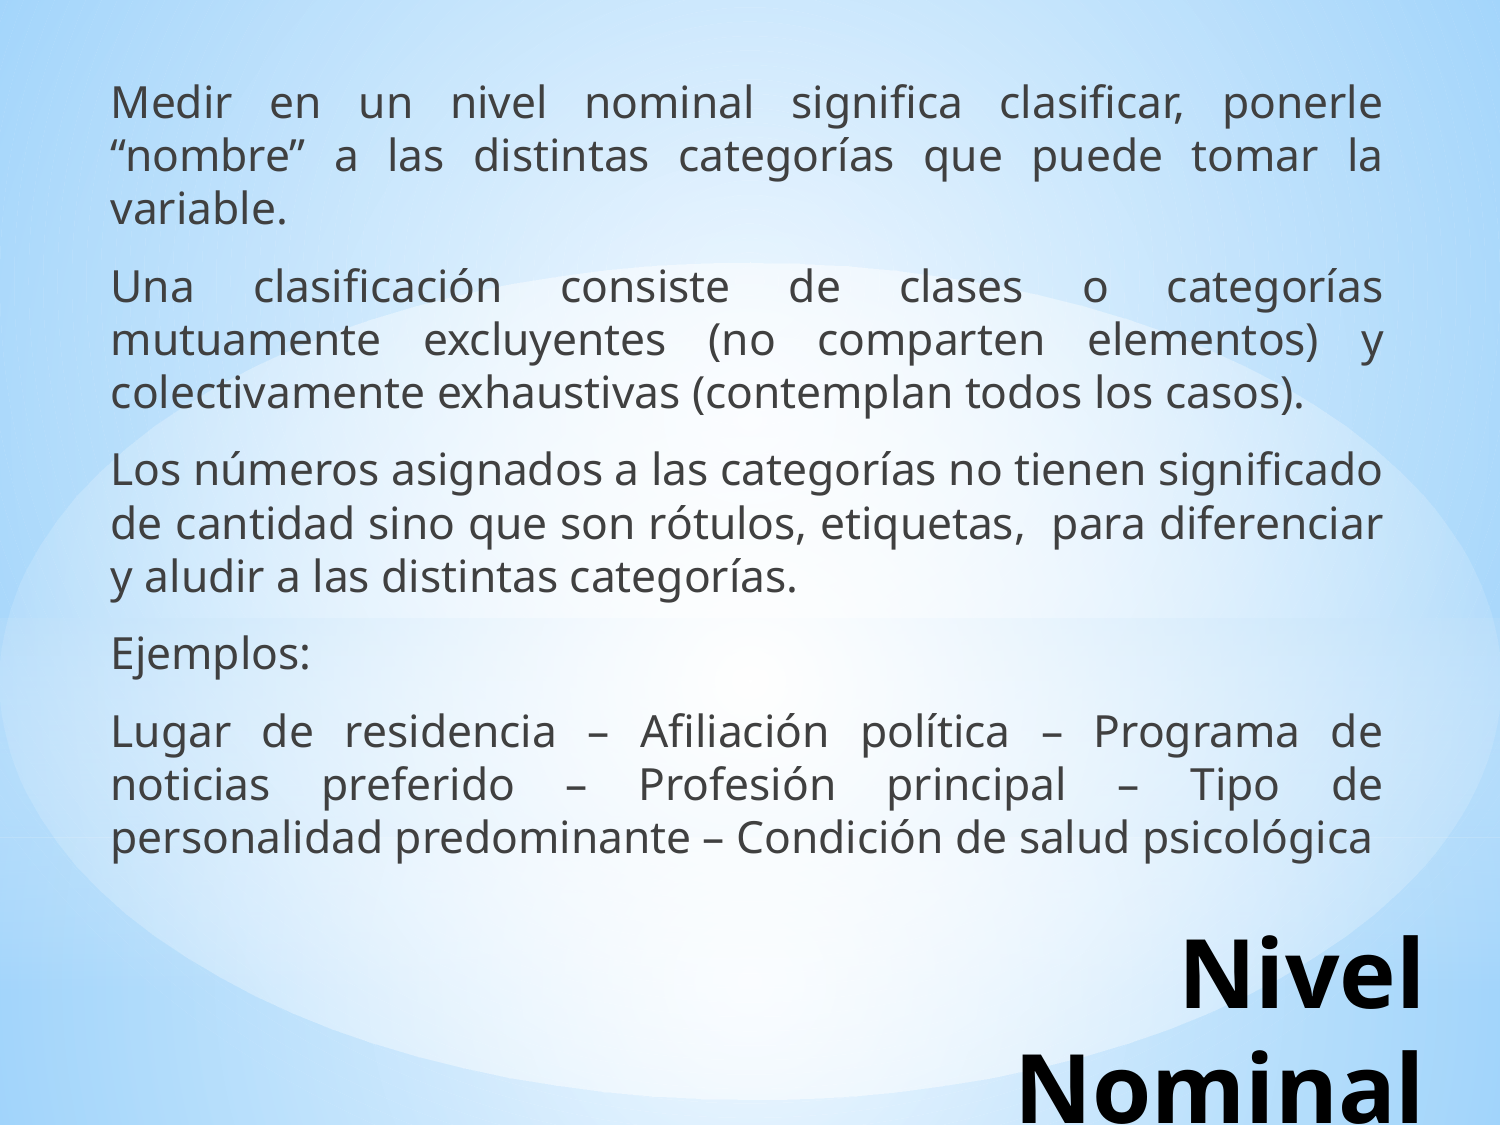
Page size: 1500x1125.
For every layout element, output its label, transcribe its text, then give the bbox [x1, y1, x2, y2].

list Medir en un nivel nominal significa clasificar, ponerle “nombre” a las distintas categorías que puede tomar la variable. Una clasificación consiste de clases o categorías mutuamente excluyentes (no comparten elementos) y colectivamente exhaustivas (contemplan todos los casos). Los números asignados a las categorías no tienen significado de cantidad sino que son rótulos, etiquetas, para diferenciar y aludir a las distintas categorías. Ejemplos: Lugar de residencia – Afiliación política – Programa de noticias preferido – Profesión principal – Tipo de personalidad predominante – Condición de salud psicológica [88, 66, 1400, 929]
title Nivel Nominal [750, 905, 1441, 1093]
